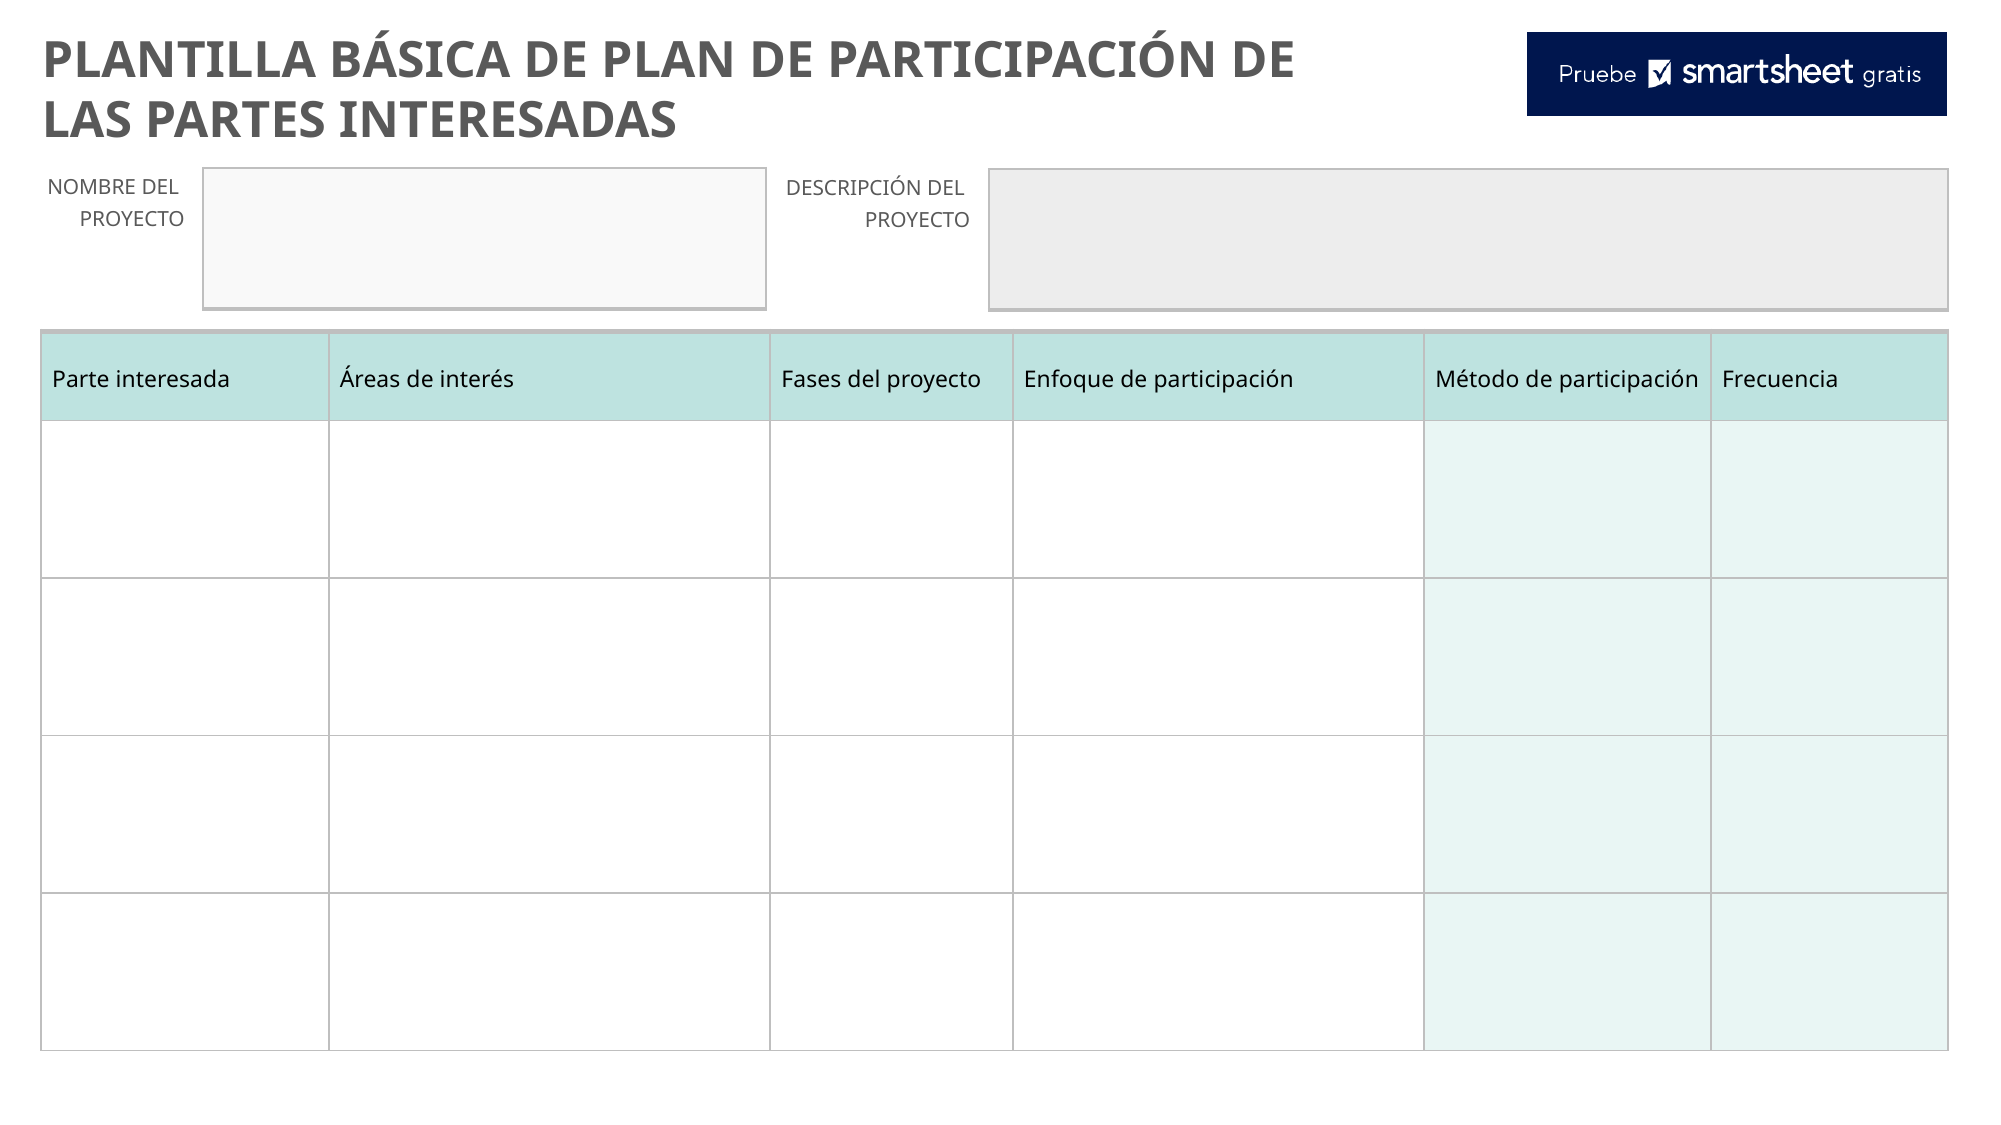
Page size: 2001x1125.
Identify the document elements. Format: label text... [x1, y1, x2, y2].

table_cell [771, 736, 1012, 892]
table_cell [1712, 894, 1947, 1050]
table_cell [1014, 579, 1423, 735]
table_cell [1712, 579, 1947, 735]
table_cell [1014, 894, 1423, 1050]
text_box PLANTILLA BÁSICA DE PLAN DE PARTICIPACIÓN DE LAS PARTES INTERESADAS [27, 20, 1398, 156]
table_cell [771, 579, 1012, 735]
table_cell [42, 579, 328, 735]
table_cell [330, 894, 769, 1050]
table_header [204, 169, 765, 307]
table_cell [1014, 736, 1423, 892]
table_header NOMBRE DEL PROYECTO [27, 168, 202, 309]
table_cell [1425, 421, 1710, 577]
table_cell [1014, 421, 1423, 577]
table_header Frecuencia [1712, 334, 1947, 420]
table_cell [771, 421, 1012, 577]
table_cell [42, 736, 328, 892]
table_header Fases del proyecto [771, 334, 1012, 420]
table_cell [330, 421, 769, 577]
table_header DESCRIPCIÓN DEL PROYECTO [766, 169, 988, 310]
table_cell [42, 894, 328, 1050]
table_cell [42, 421, 328, 577]
table_header Método de participación [1425, 334, 1710, 420]
table_header [990, 170, 1947, 308]
table_header Parte interesada [42, 334, 328, 420]
table_cell [1425, 894, 1710, 1050]
table_cell [330, 736, 769, 892]
table_cell [1425, 736, 1710, 892]
table_cell [330, 579, 769, 735]
table_cell [771, 894, 1012, 1050]
picture [1527, 32, 1949, 116]
table_cell [1712, 736, 1947, 892]
table_header Áreas de interés [330, 334, 769, 420]
table_cell [1425, 579, 1710, 735]
table_header Enfoque de participación [1014, 334, 1423, 420]
table_cell [1712, 421, 1947, 577]
